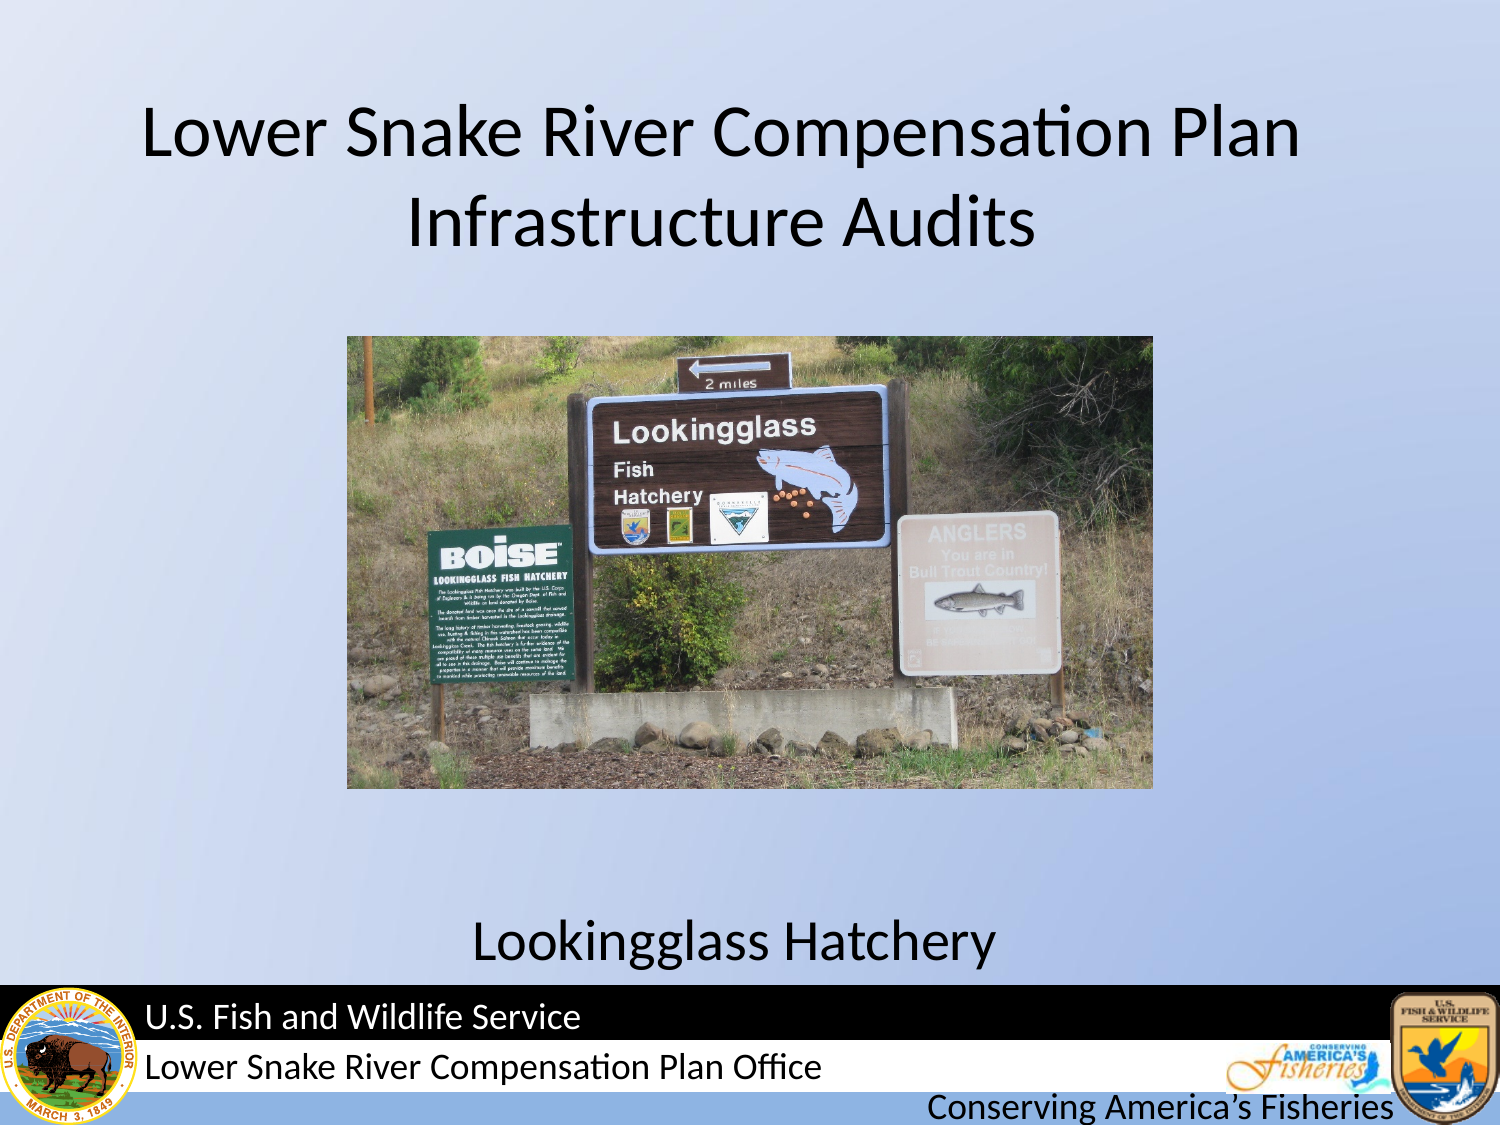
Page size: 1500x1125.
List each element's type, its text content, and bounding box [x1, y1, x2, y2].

title Lower Snake River Compensation Plan Infrastructure Audits [47, 87, 1398, 337]
picture [0, 0, 1500, 985]
picture [1226, 992, 1500, 1125]
subtitle Lookingglass Hatchery [47, 894, 1423, 995]
